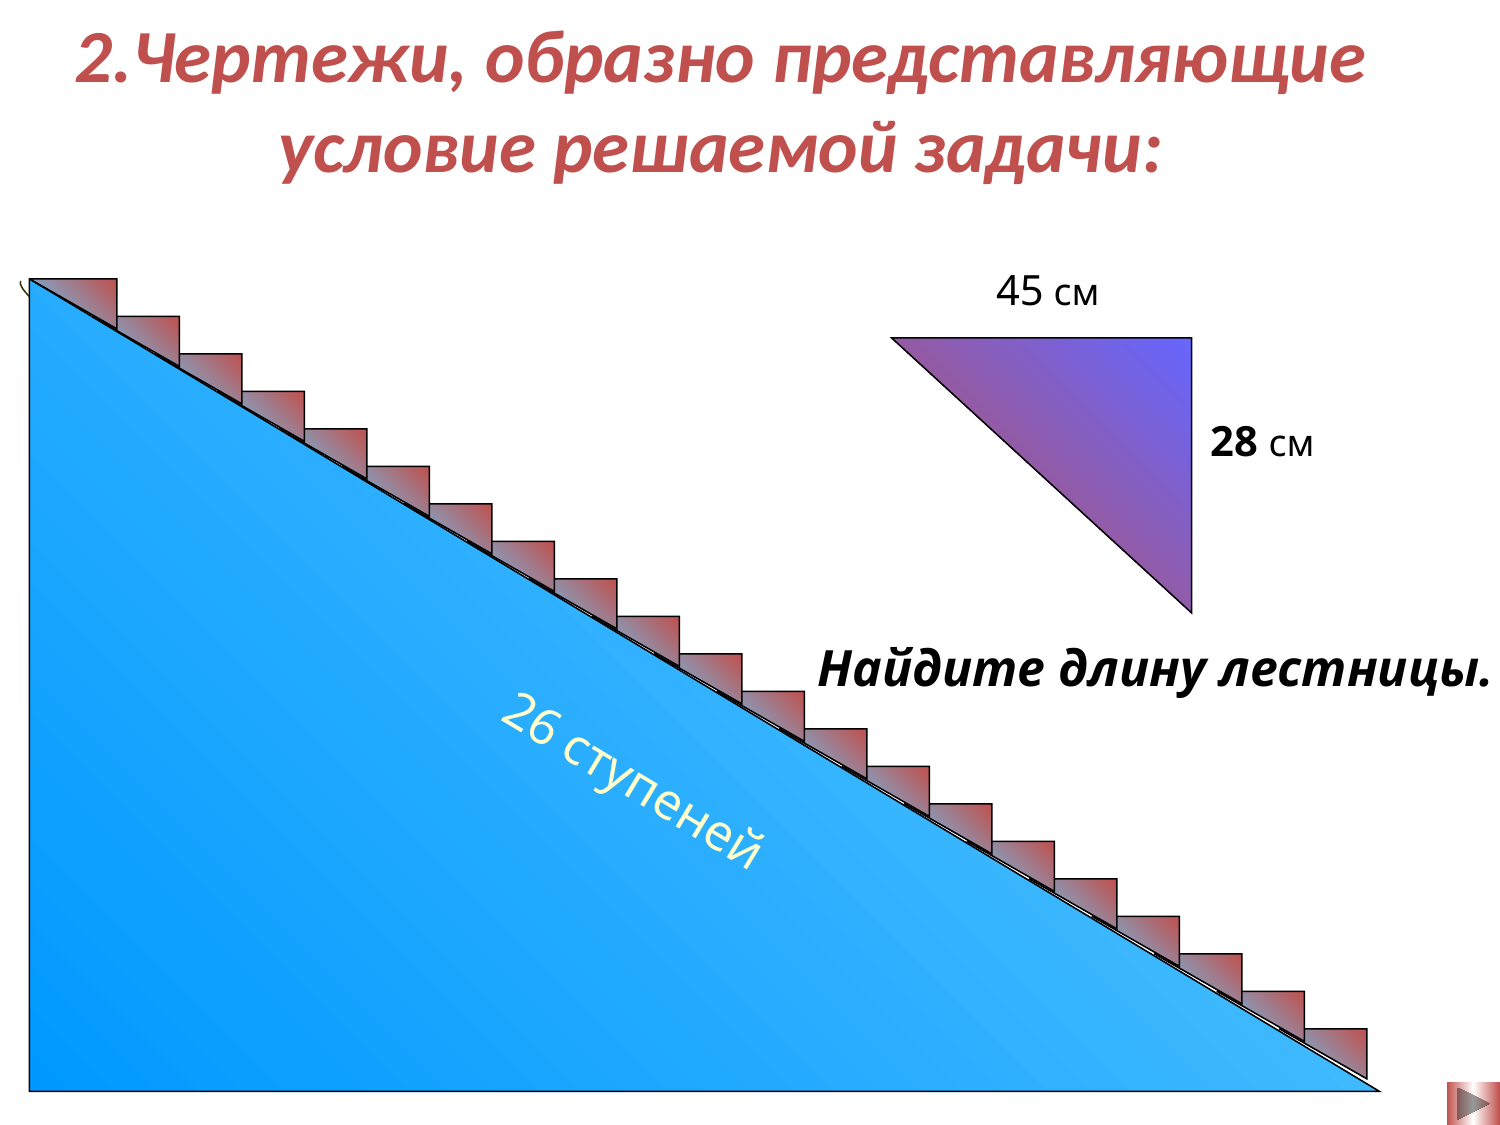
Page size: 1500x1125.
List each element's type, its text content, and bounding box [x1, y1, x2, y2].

text_box [91, 316, 180, 367]
text_box [29, 278, 117, 329]
text_box [529, 578, 617, 629]
text_box [841, 766, 930, 817]
text_box [654, 653, 742, 704]
text_box 26 ступеней [454, 642, 817, 916]
text_box [904, 803, 992, 854]
text_box [279, 428, 367, 479]
text_box 45 см [954, 263, 1142, 314]
text_box [29, 280, 1380, 1092]
text_box [779, 728, 867, 779]
text_box [716, 691, 805, 742]
text_box [1446, 1082, 1500, 1125]
text_box [216, 391, 305, 442]
text_box [20, 280, 29, 297]
text_box [1154, 953, 1242, 1004]
text_box Найдите длину лестницы. [868, 597, 1444, 736]
text_box [591, 616, 680, 667]
text_box [1029, 878, 1117, 929]
text_box [154, 353, 242, 404]
text_box [341, 466, 430, 517]
text_box [1216, 991, 1305, 1042]
text_box [404, 503, 492, 554]
text_box 28 см [1175, 408, 1351, 472]
text_box [466, 541, 555, 592]
text_box [1091, 916, 1180, 967]
text_box [966, 841, 1055, 892]
text_box [1279, 1028, 1367, 1079]
text_box [891, 337, 1192, 613]
text_box 2.Чертежи, образно представляющие условие решаемой задачи: [0, 0, 1442, 195]
